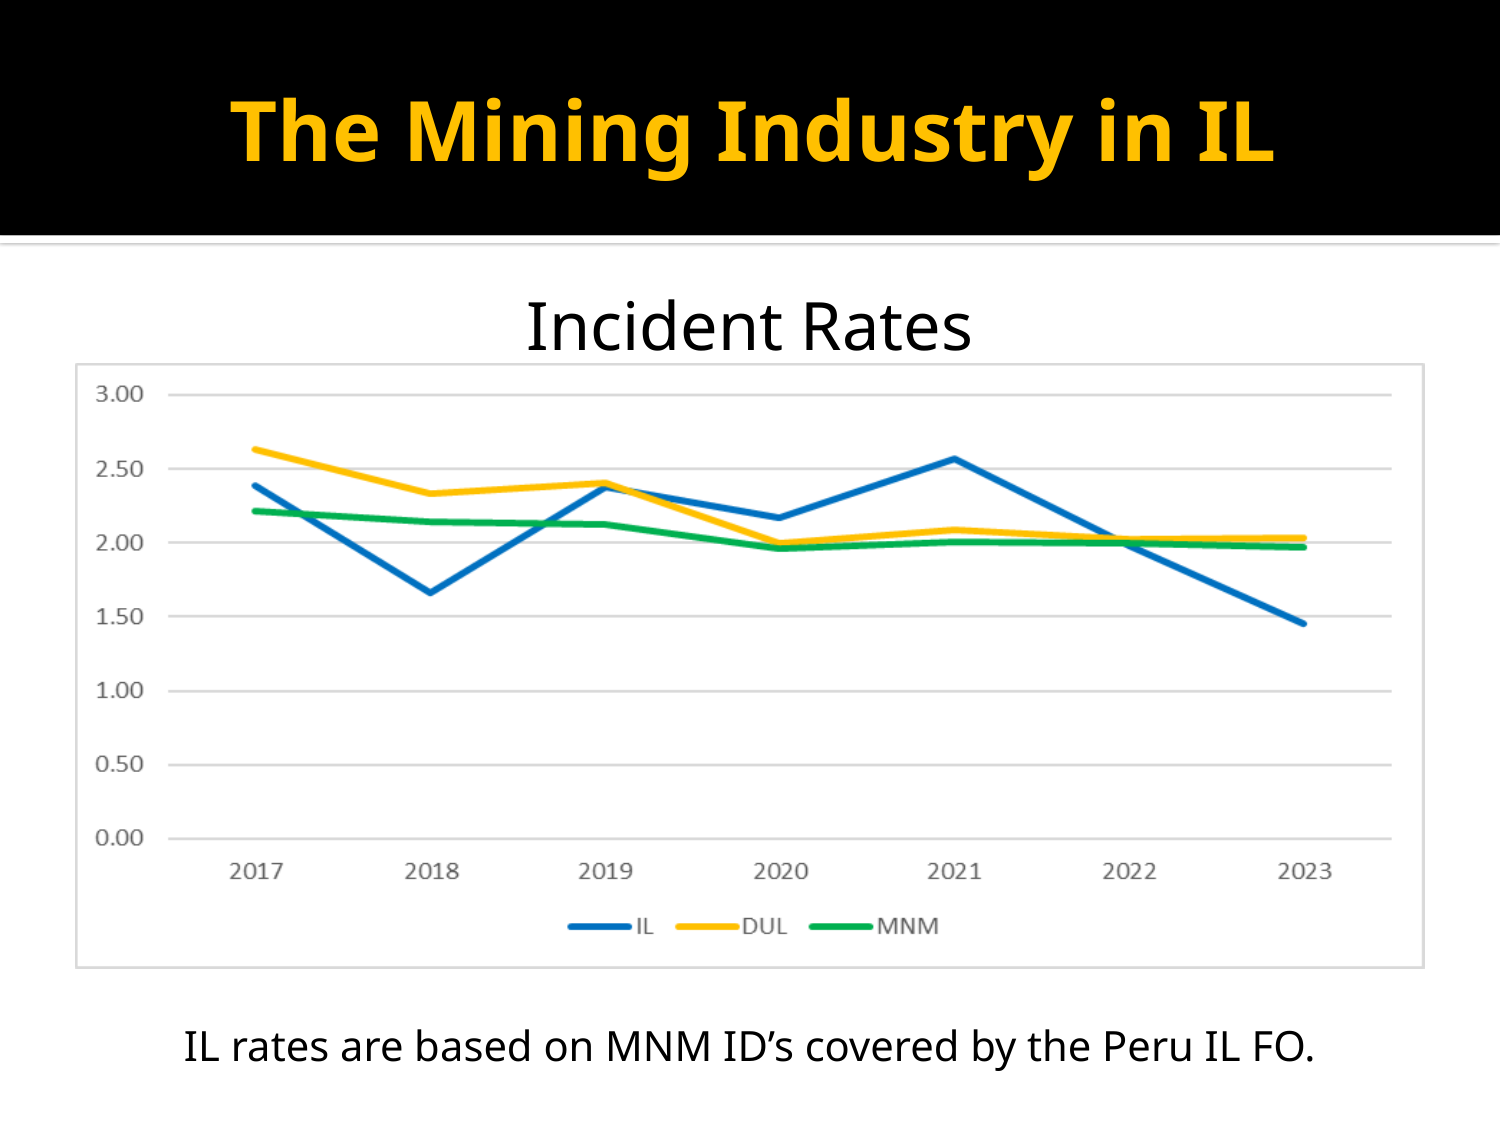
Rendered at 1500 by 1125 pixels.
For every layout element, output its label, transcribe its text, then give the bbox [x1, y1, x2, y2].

text_box IL rates are based on MNM ID’s covered by the Peru IL FO. [74, 1012, 1425, 1078]
text_box Incident Rates [474, 275, 1025, 361]
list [74, 363, 1425, 969]
title The Mining Industry in IL [75, 25, 1425, 231]
